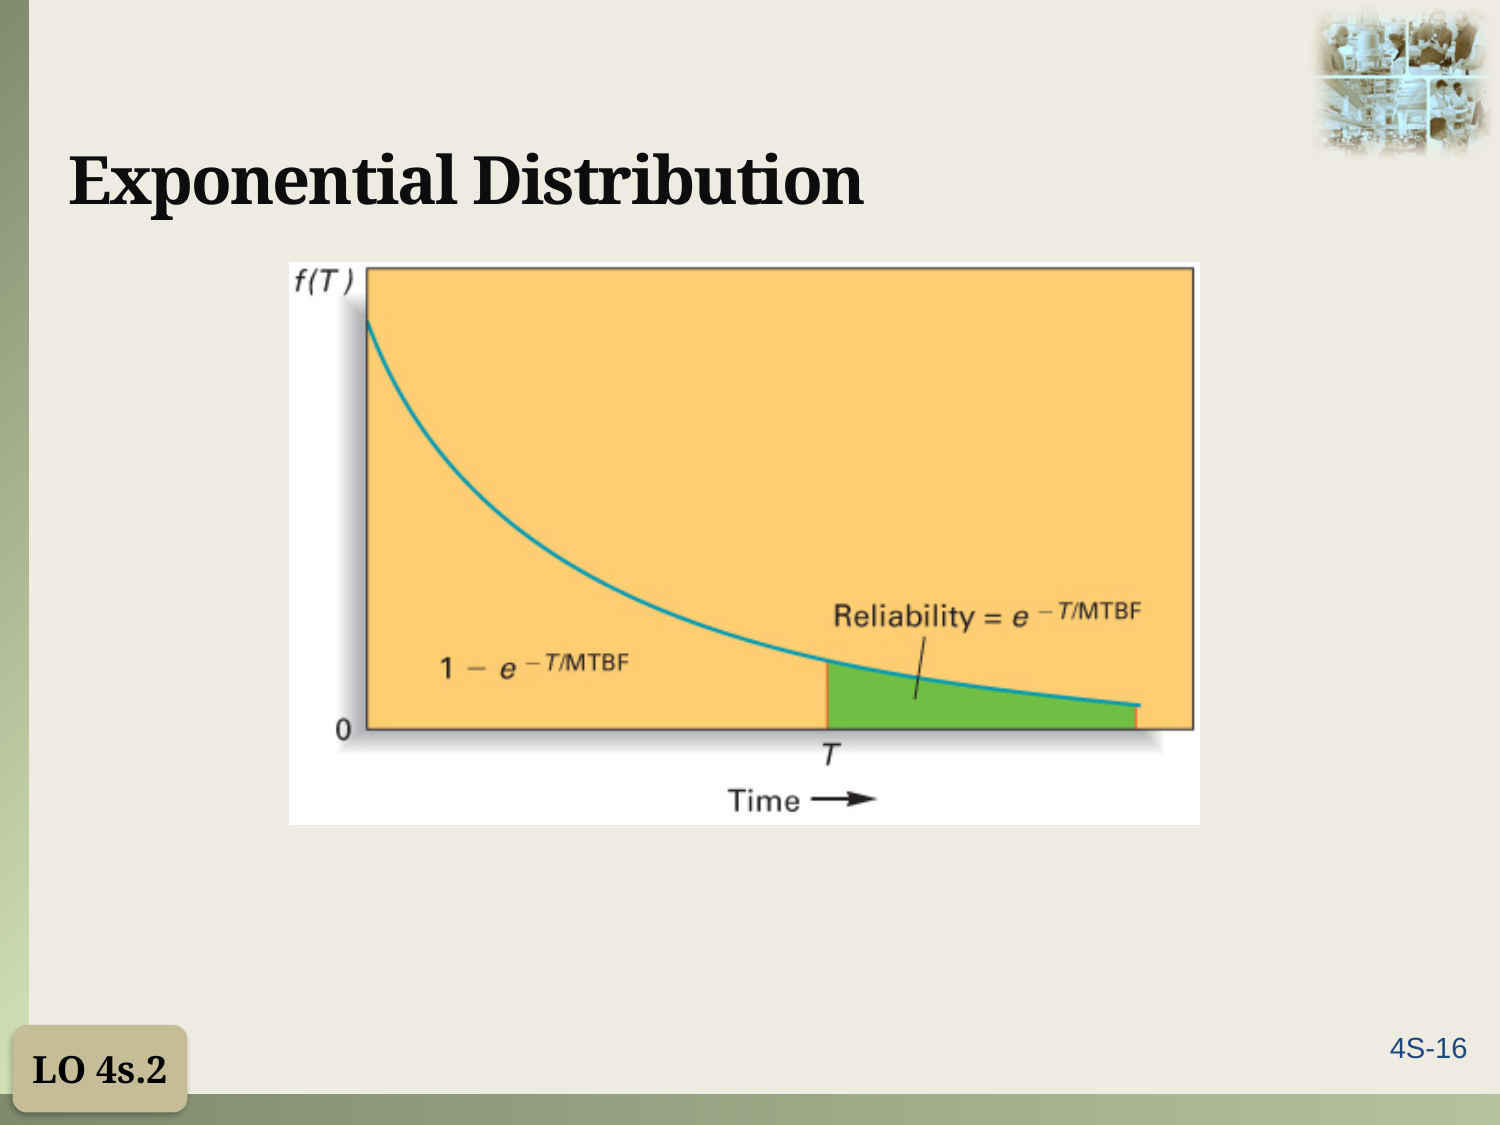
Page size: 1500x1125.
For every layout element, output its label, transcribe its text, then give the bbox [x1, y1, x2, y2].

title Exponential Distribution [53, 24, 1404, 225]
text_box LO 4s.2 [9, 1021, 191, 1116]
picture [289, 262, 1200, 825]
picture [1404, 36, 1464, 130]
